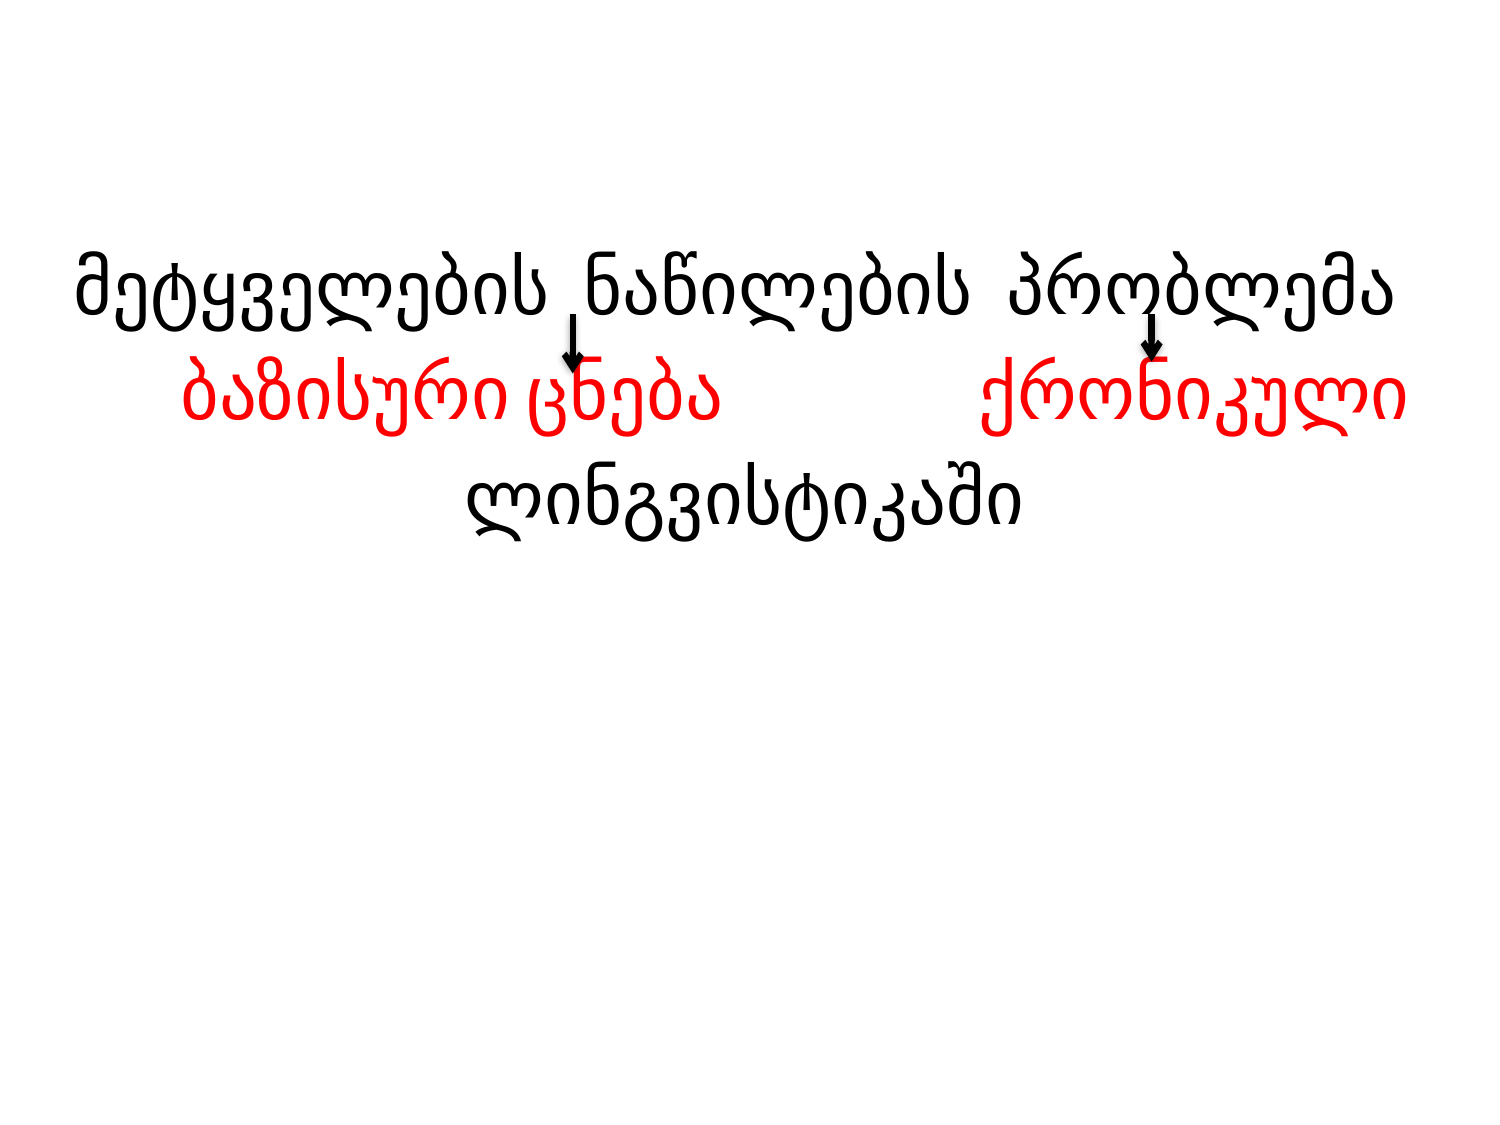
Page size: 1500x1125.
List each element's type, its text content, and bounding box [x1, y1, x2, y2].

subtitle მეტყველების ნაწილების პრობლემა ბაზისური ცნება ქრონიკული ლინგვისტიკაში [0, 231, 1489, 697]
